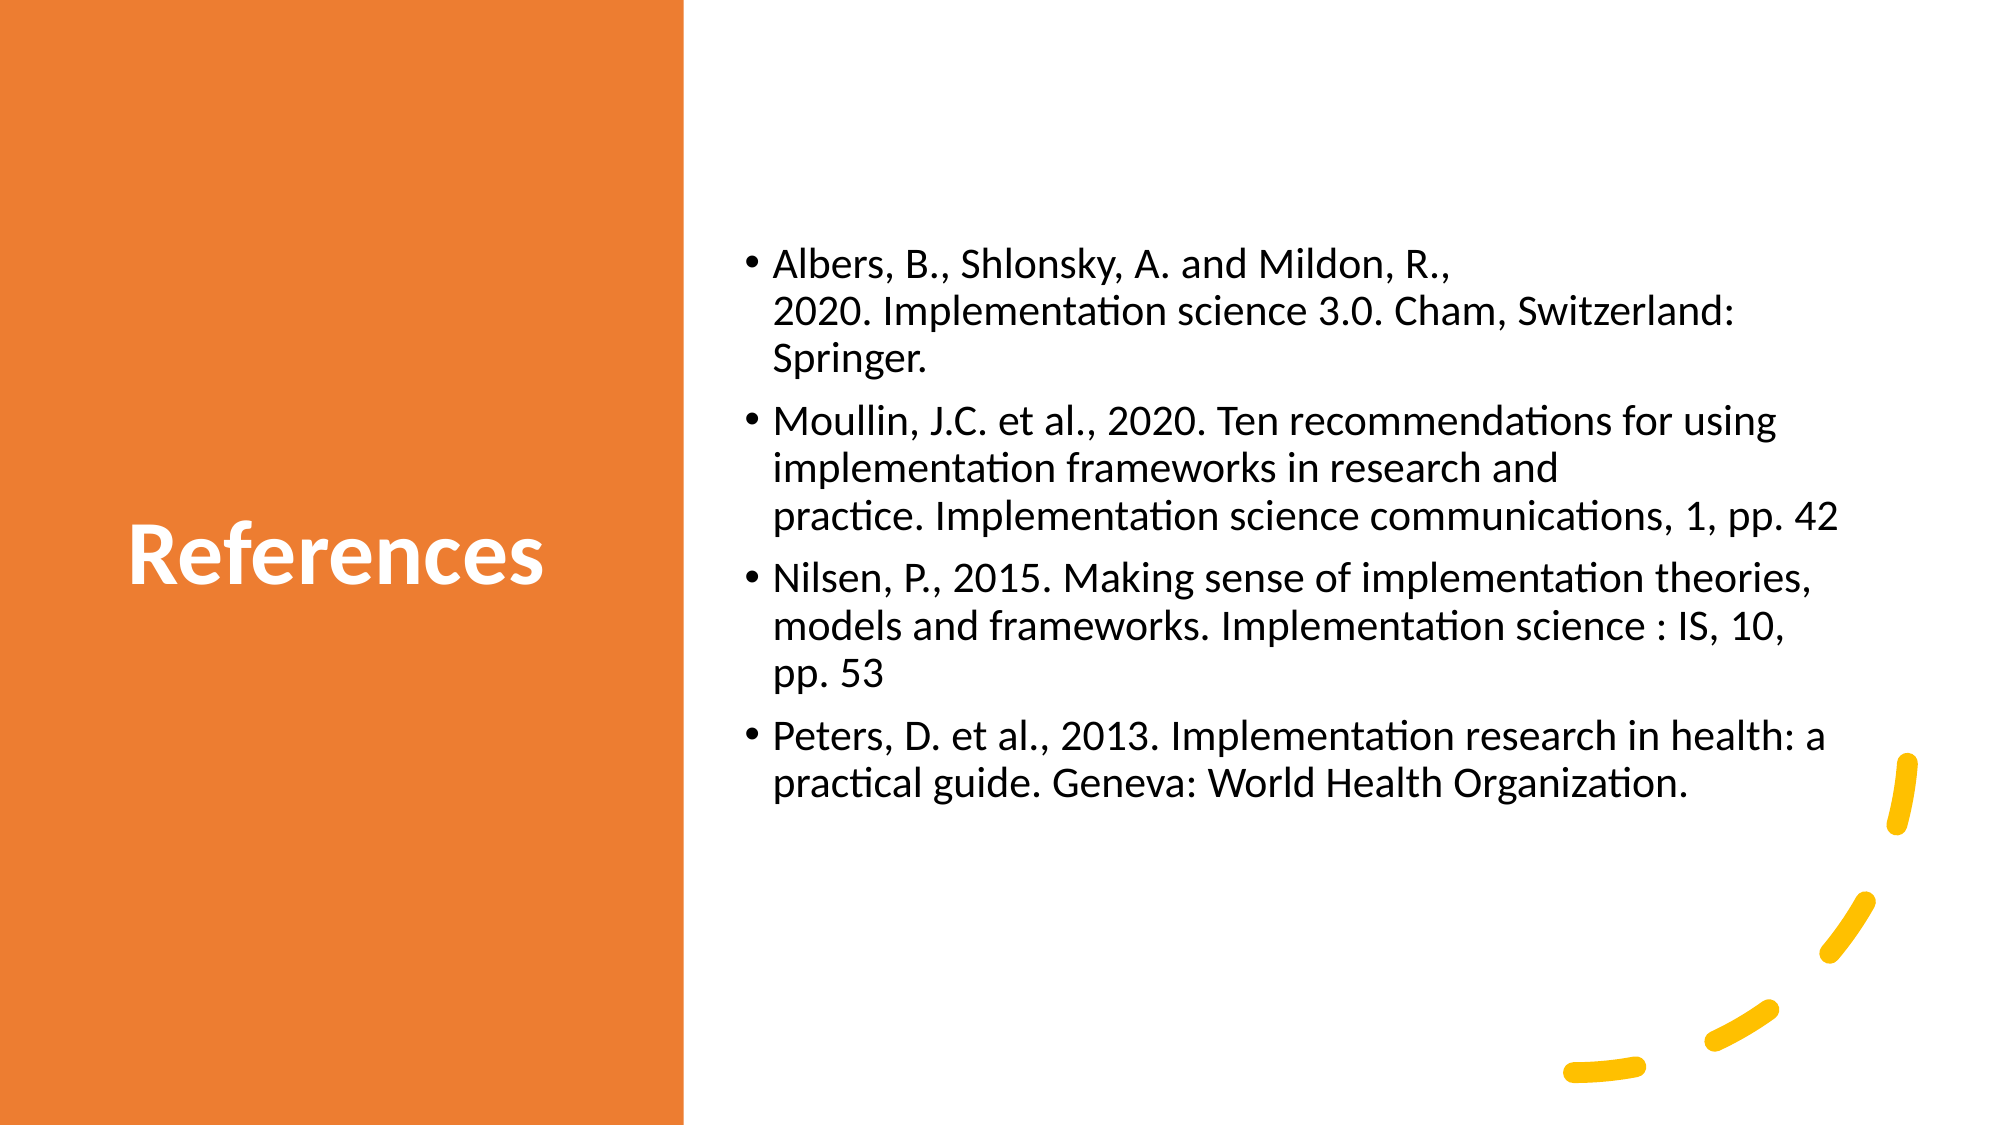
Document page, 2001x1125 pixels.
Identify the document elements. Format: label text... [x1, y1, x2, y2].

text_box [1572, 1014, 1764, 1074]
text_box Albers, B., Shlonsky, A. and Mildon, R., 2020. Implementation science 3.0. Cham, Switzerland: Springer. Moullin, J.C. et al., 2020. Ten recommendations for using implementation frameworks in research and practice. Implementation science communications, 1, pp. 42 Nilsen, P., 2015. Making sense of implementation theories, models and frameworks. Implementation science : IS, 10, pp. 53 Peters, D. et al., 2013. Implementation research in health: a practical guide. Geneva: World Health Organization. [729, 96, 1863, 1014]
text_box [1863, 737, 1909, 907]
text_box [0, 0, 685, 1125]
text_box [685, 0, 2000, 1125]
text_box References [112, 96, 638, 1014]
